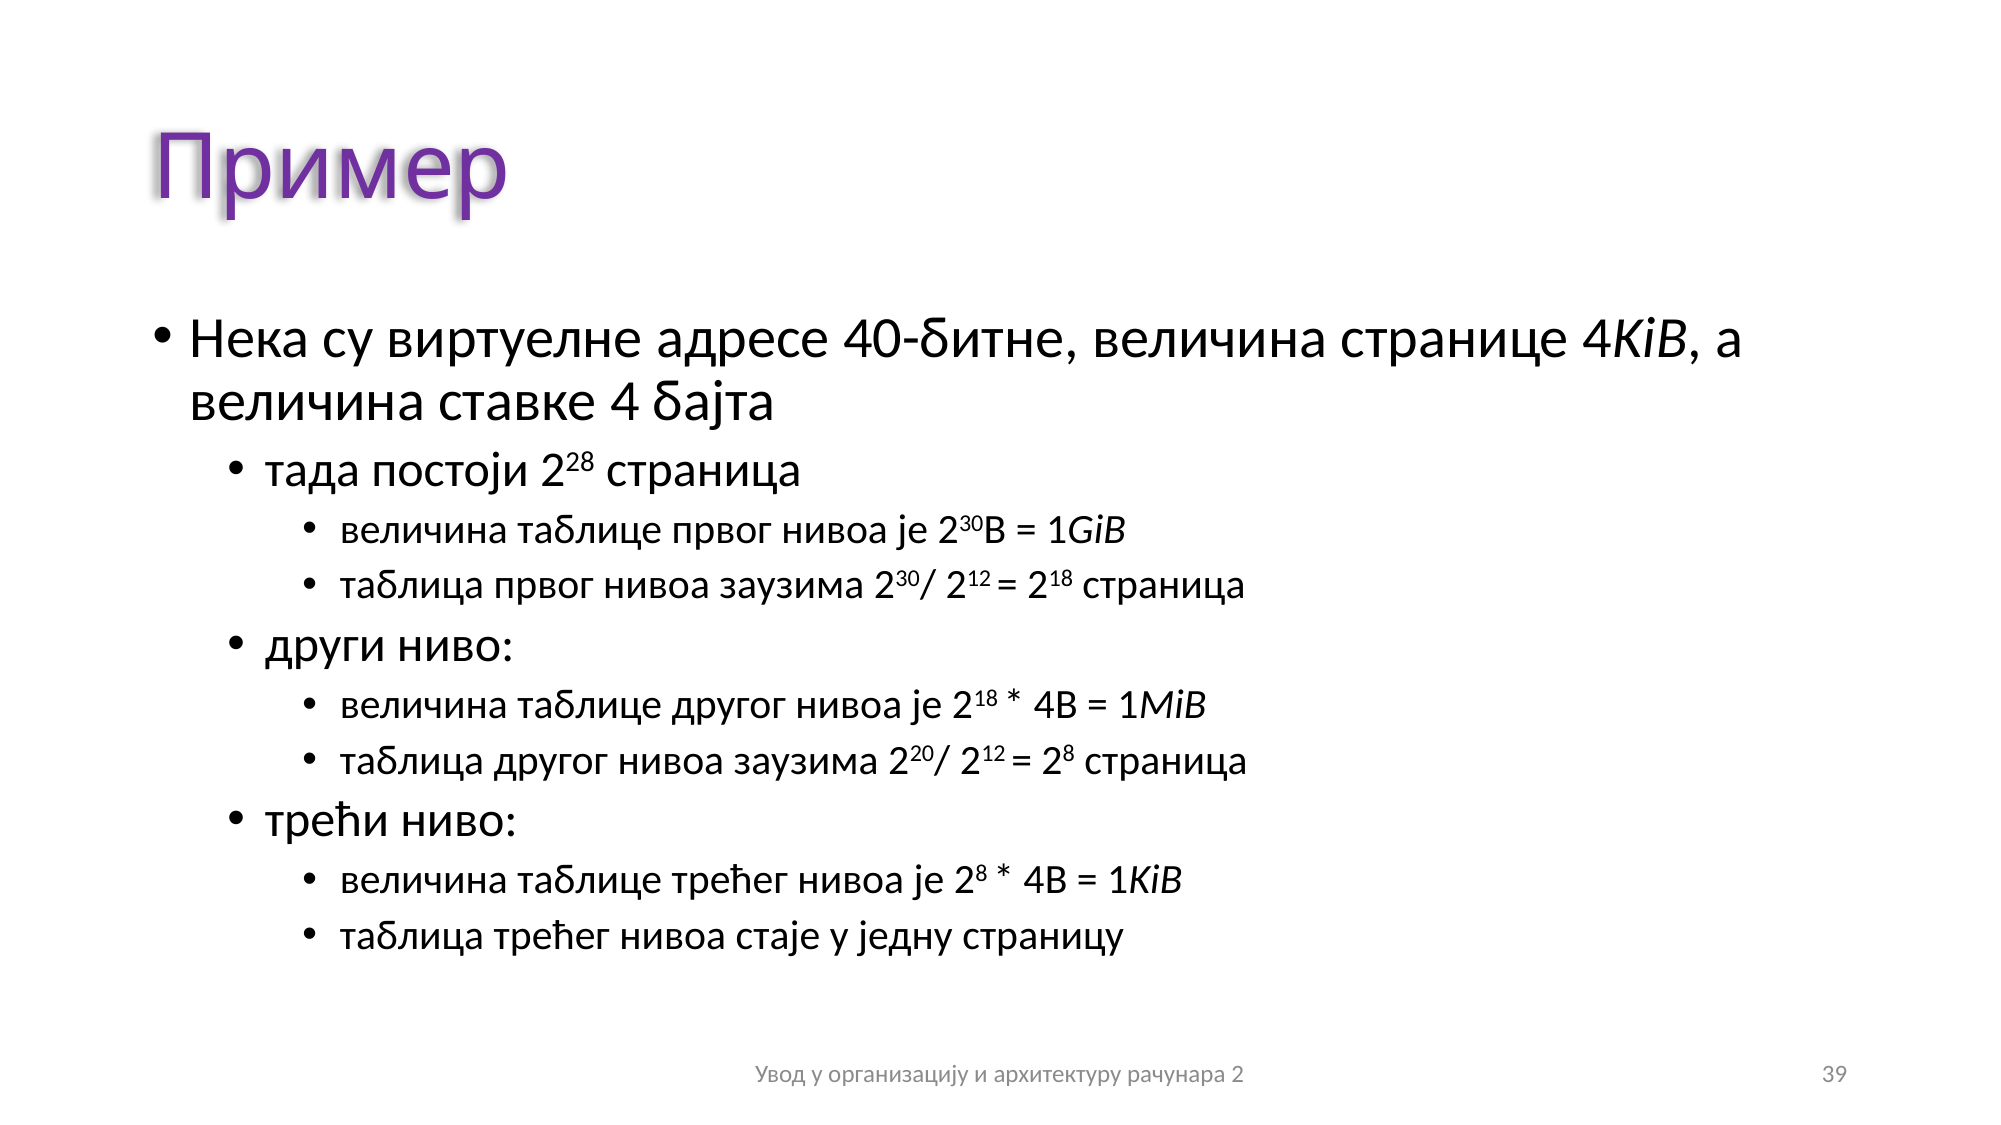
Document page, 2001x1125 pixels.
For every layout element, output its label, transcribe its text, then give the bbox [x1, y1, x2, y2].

slide_number 39 [1412, 1042, 1863, 1103]
title Пример [137, 59, 1863, 278]
footer Увод у организацију и архитектуру рачунара 2 [662, 1042, 1338, 1103]
list Нека су виртуелне адресе 40-битне, величина странице 4KiB, а величина ставке 4 бајта тада постоји 228 страница величина таблице првог нивоа је 230B = 1GiB таблица првог нивоа заузима 230/ 212 = 218 страница други ниво: величина таблице другог нивоа је 218 * 4B = 1MiB таблица другог нивоа заузима 220/ 212 = 28 страница трећи ниво: величина таблице трећег нивоа је 28 * 4B = 1KiB таблица трећег нивоа стаје у једну страницу [137, 299, 1863, 1014]
